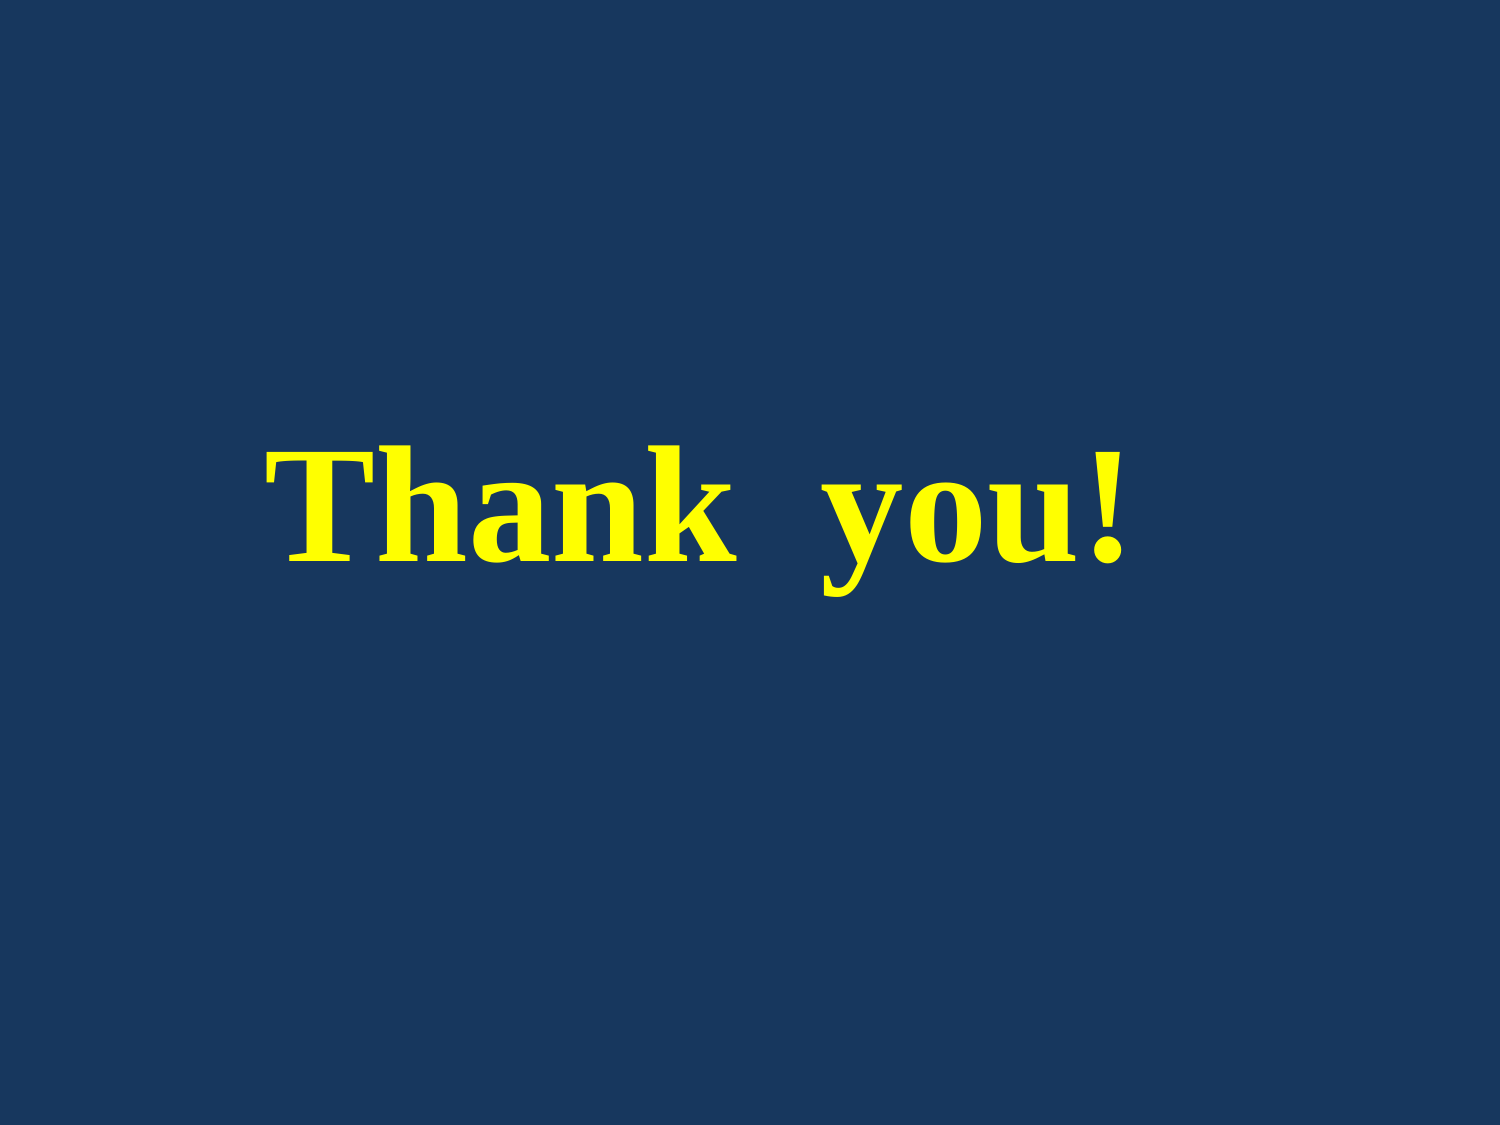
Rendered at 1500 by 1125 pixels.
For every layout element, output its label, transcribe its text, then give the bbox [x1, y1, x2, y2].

text_box Thank you! [249, 387, 1275, 603]
